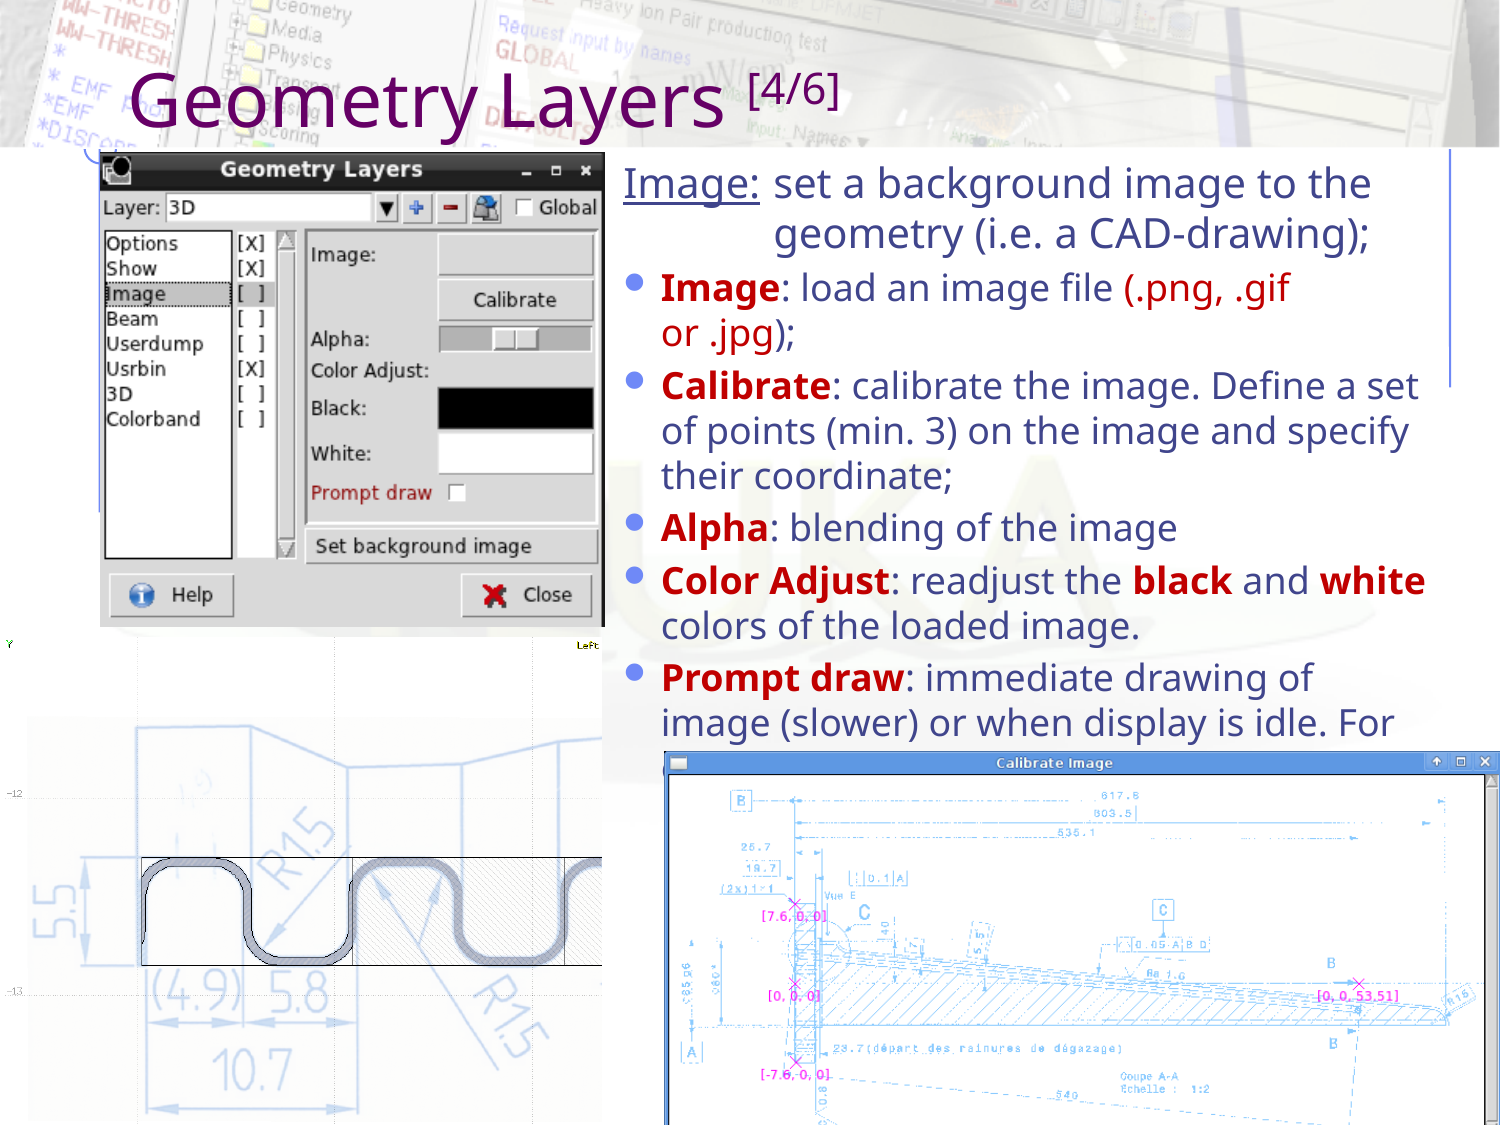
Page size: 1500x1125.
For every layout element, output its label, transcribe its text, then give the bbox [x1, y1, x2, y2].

picture [5, 152, 608, 1125]
picture [0, 0, 1500, 149]
picture [664, 751, 1500, 1125]
title Geometry Layers [4/6] [112, 49, 1388, 151]
list Image: set a background image to the geometry (i.e. a CAD-drawing); Image: load an image file (.png, .gif or .jpg); Calibrate: calibrate the image. Define a set of points (min. 3) on the image and specify their coordinate; Alpha: blending of the image Color Adjust: readjust the black and white colors of the loaded image. Prompt draw: immediate drawing of image (slower) or when display is idle. For editing is good to activate it. [608, 148, 1448, 1059]
